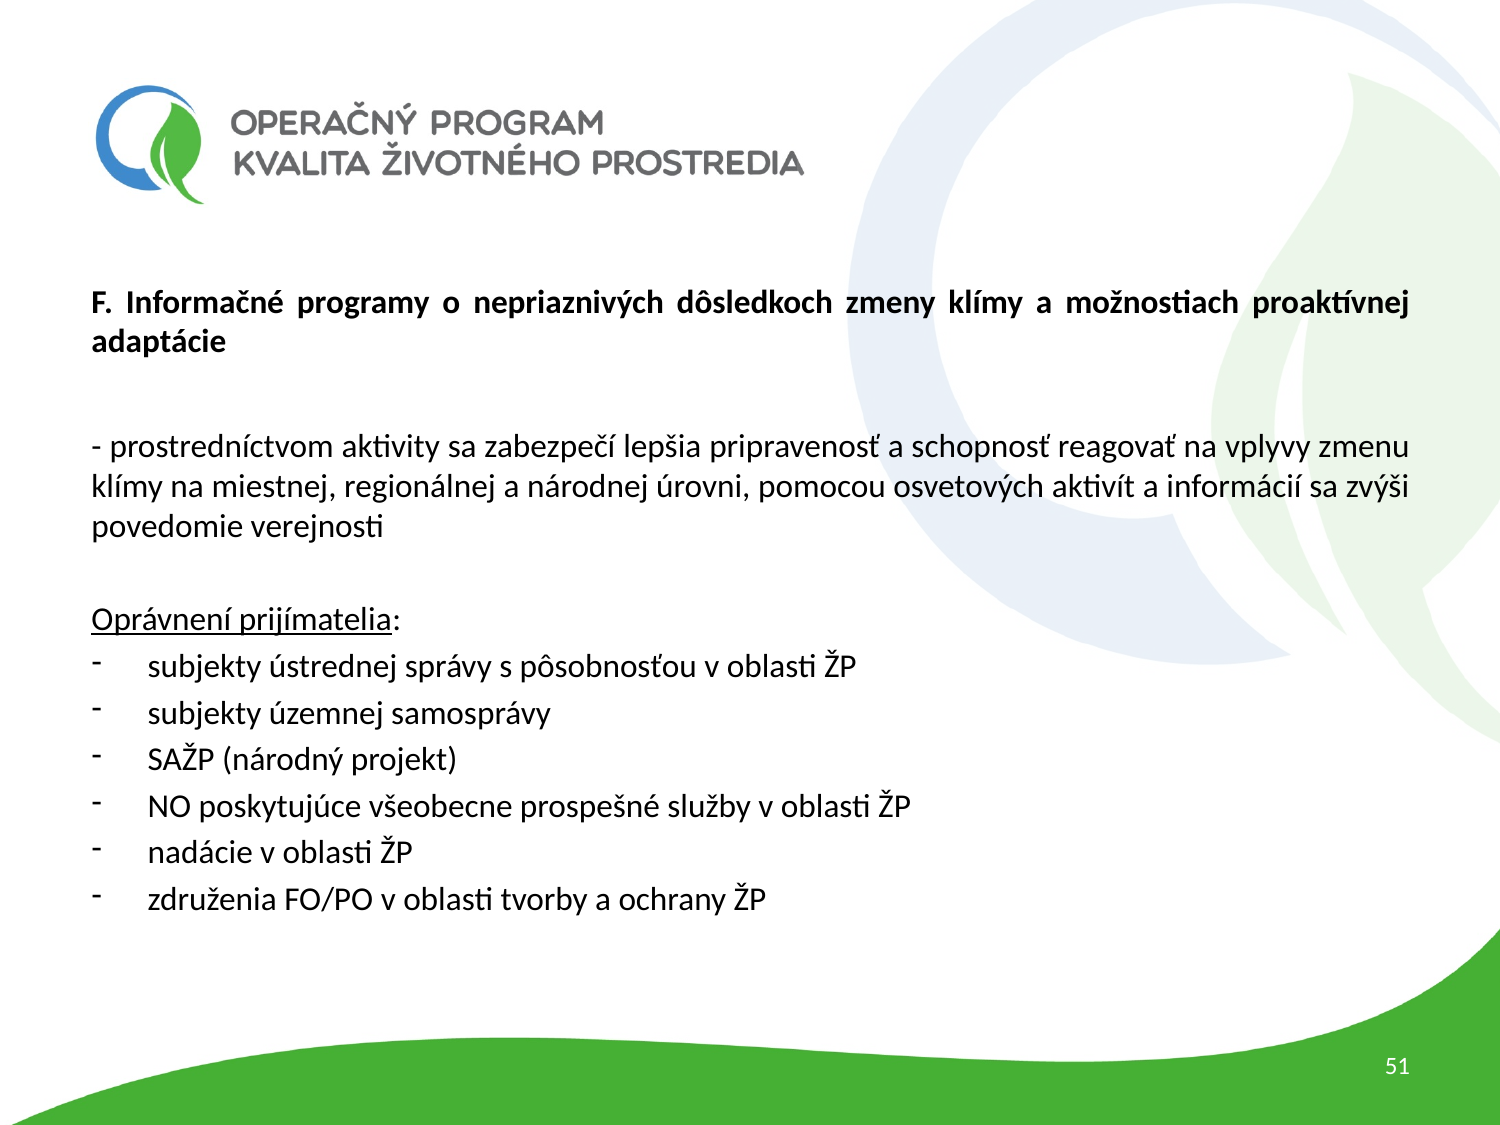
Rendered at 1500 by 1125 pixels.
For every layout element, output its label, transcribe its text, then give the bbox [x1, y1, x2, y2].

slide_number 51 [1074, 1042, 1425, 1103]
picture [0, 889, 1500, 1125]
picture [88, 78, 805, 208]
list F. Informačné programy o nepriaznivých dôsledkoch zmeny klímy a možnostiach proaktívnej adaptácie - prostredníctvom aktivity sa zabezpečí lepšia pripravenosť a schopnosť reagovať na vplyvy zmenu klímy na miestnej, regionálnej a národnej úrovni, pomocou osvetových aktivít a informácií sa zvýši povedomie verejnosti Oprávnení prijímatelia: subjekty ústrednej správy s pôsobnosťou v oblasti ŽP subjekty územnej samosprávy SAŽP (národný projekt) NO poskytujúce všeobecne prospešné služby v oblasti ŽP nadácie v oblasti ŽP združenia FO/PO v oblasti tvorby a ochrany ŽP [76, 219, 1427, 988]
